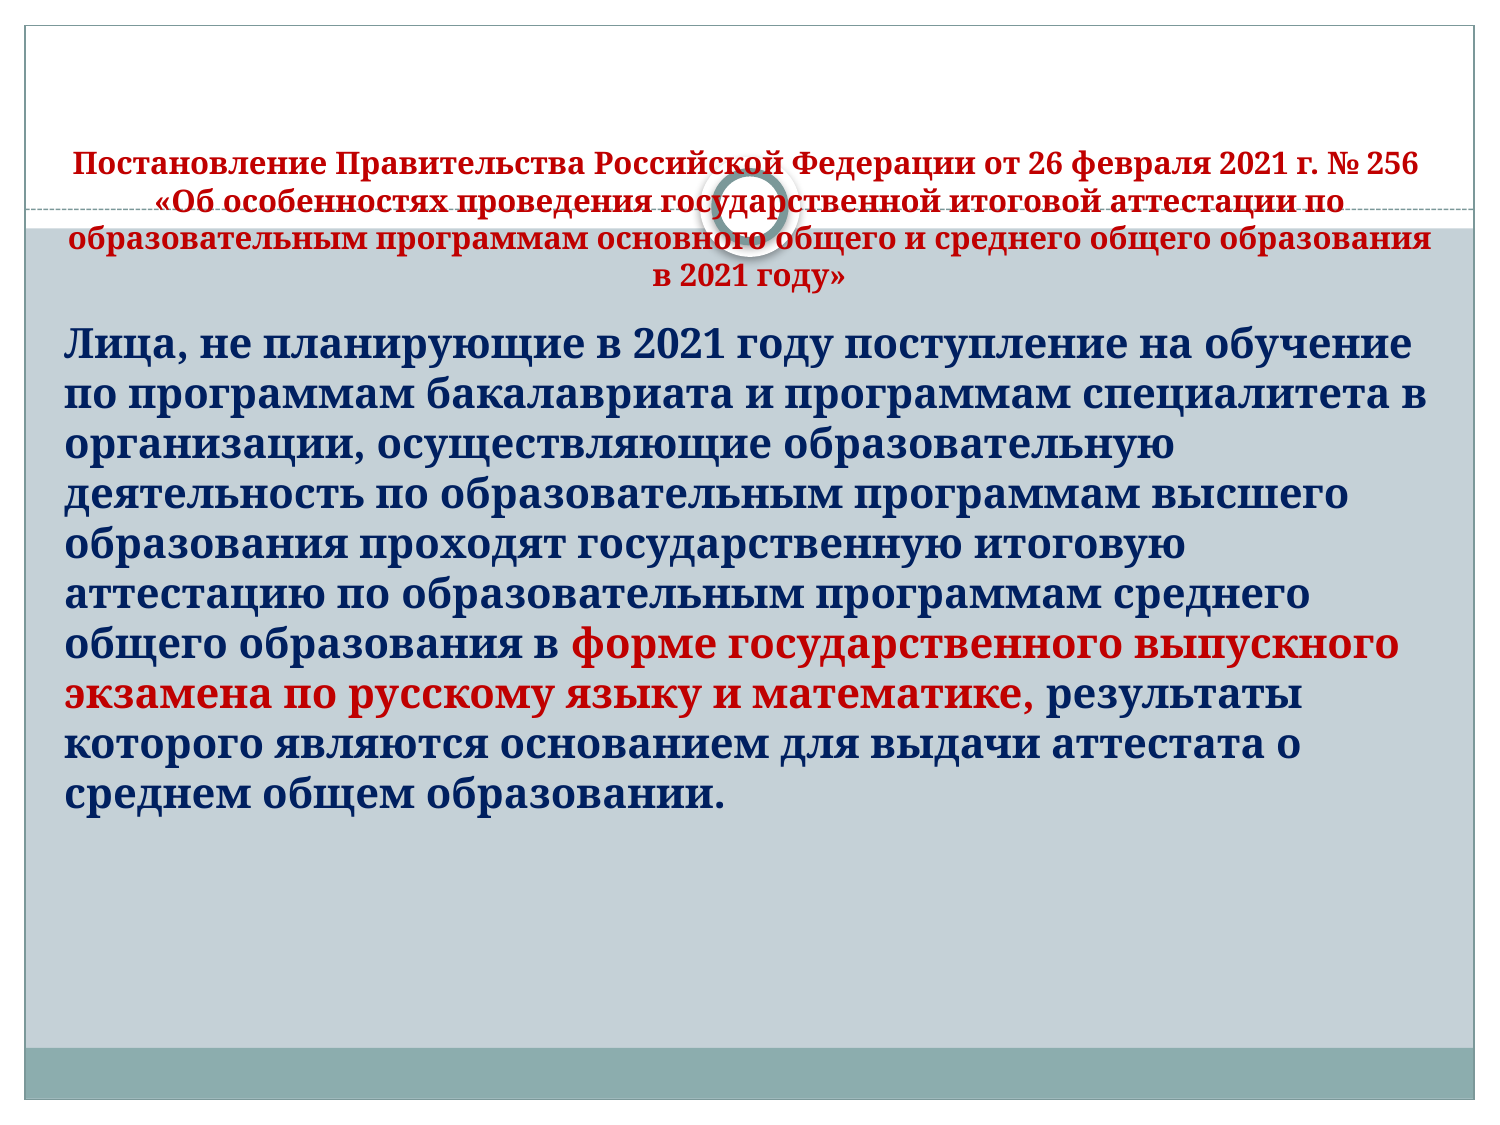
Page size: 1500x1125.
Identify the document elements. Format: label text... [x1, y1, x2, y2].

title Постановление Правительства Российской Федерации от 26 февраля 2021 г. № 256 «Об особенностях проведения государственной итоговой аттестации по образовательным программам основного общего и среднего общего образования в 2021 году» [49, 19, 1450, 381]
list Лица, не планирующие в 2021 году поступление на обучение по программам бакалавриата и программам специалитета в организации, осуществляющие образовательную деятельность по образовательным программам высшего образования проходят государственную итоговую аттестацию по образовательным программам среднего общего образования в форме государственного выпускного экзамена по русскому языку и математике, результаты которого являются основанием для выдачи аттестата о среднем общем образовании. [49, 250, 1445, 1001]
